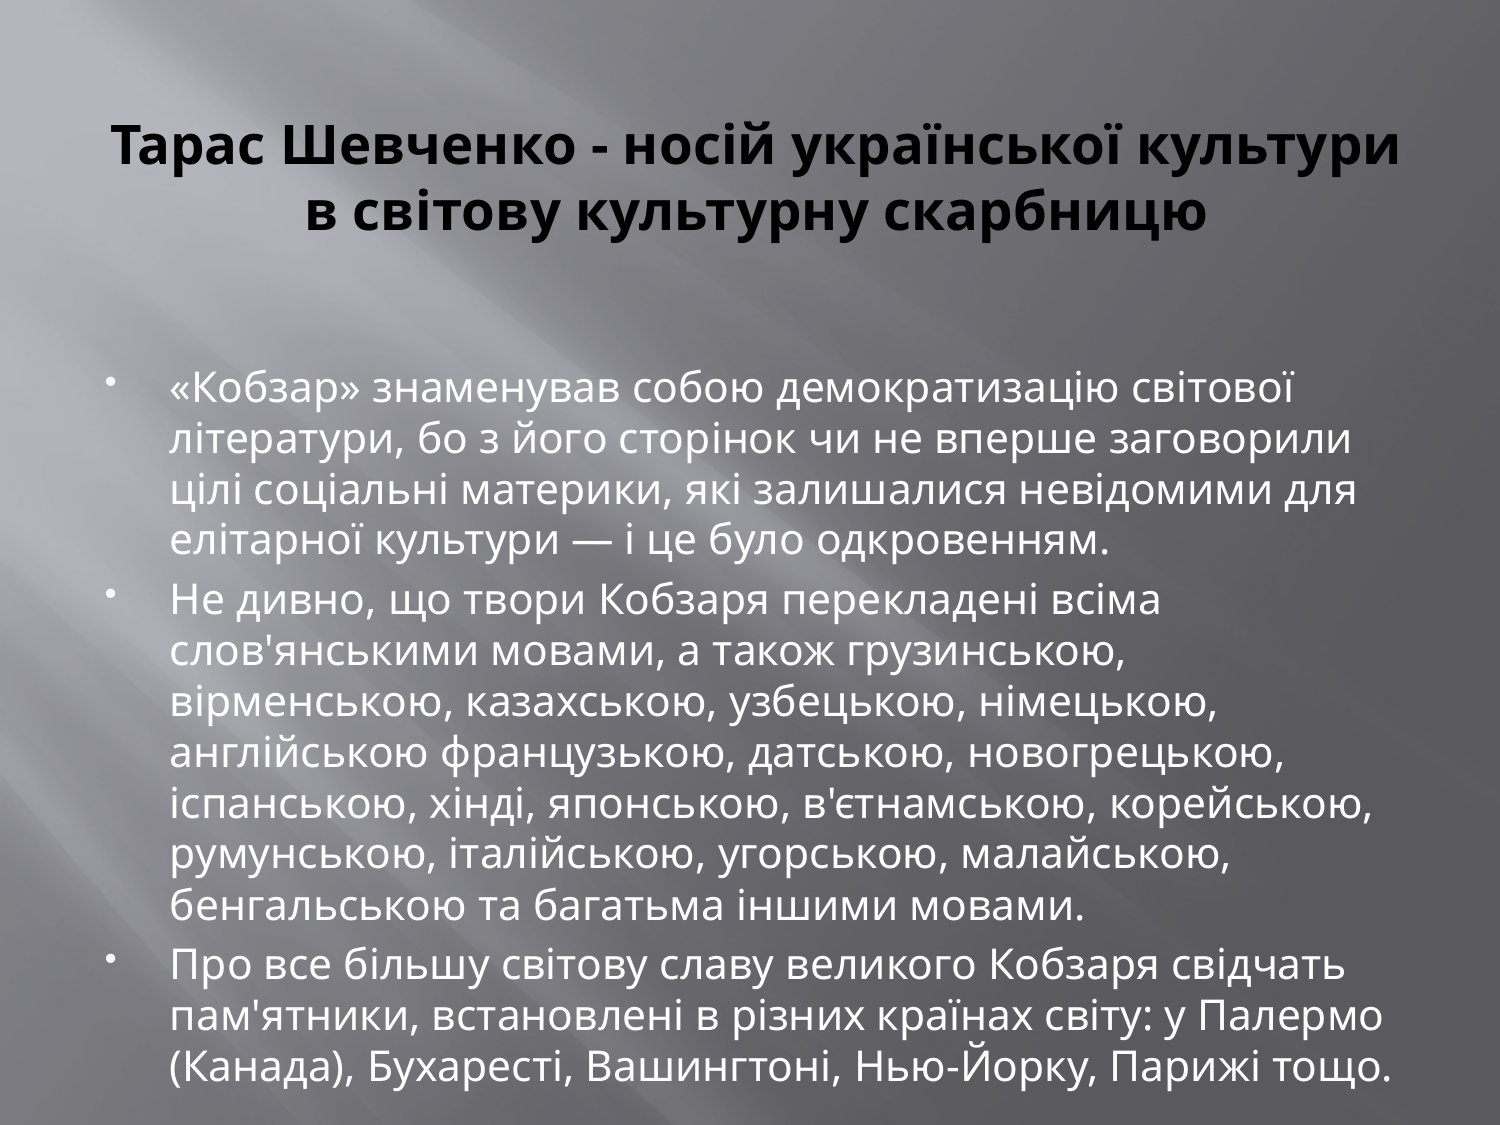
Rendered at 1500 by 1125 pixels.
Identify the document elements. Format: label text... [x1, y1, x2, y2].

list «Кобзар» знаменував собою демократизацію світової літератури, бо з його сторінок чи не вперше заговорили цілі соціальні материки, які залишалися невідомими для елітарної культури — і це було одкровенням. Не дивно, що твори Кобзаря перекладені всіма слов'янськими мовами, а також грузинською, вірменською, казахською, узбецькою, німецькою, англійською французькою, датською, новогрецькою, іспанською, хінді, японською, в'єтнамською, корейською, румунською, італійською, угорською, малайською, бенгальською та багатьма іншими мовами. Про все більшу світову славу великого Кобзаря свідчать пам'ятники, встановлені в різних країнах світу: у Палермо (Канада), Бухаресті, Вашингтоні, Нью-Йорку, Парижі тощо. [70, 352, 1421, 1125]
title Тарас Шевченко - носій української культури в світову культурну скарбницю [82, 82, 1432, 270]
